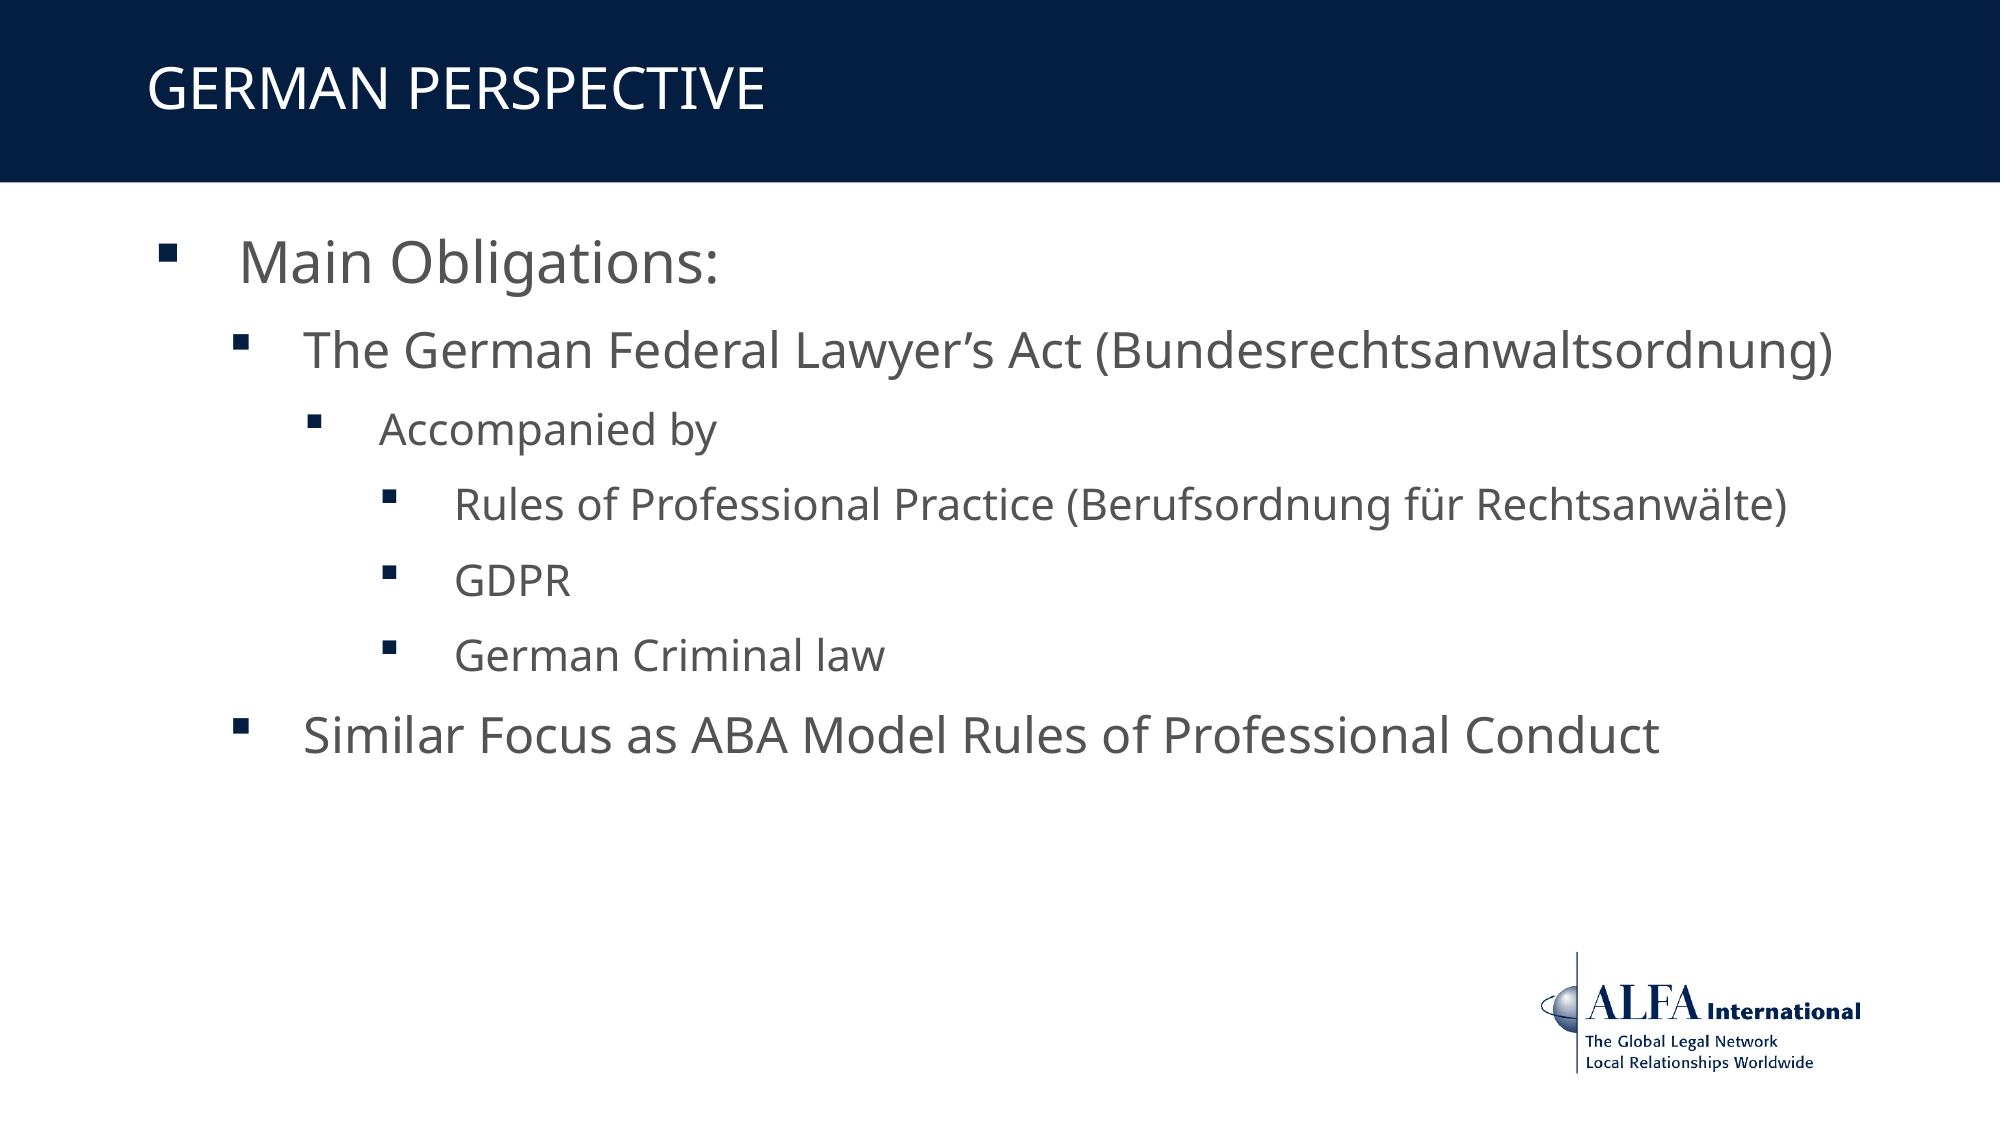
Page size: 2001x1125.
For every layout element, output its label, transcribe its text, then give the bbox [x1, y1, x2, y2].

list Main Obligations: The German Federal Lawyer’s Act (Bundesrechtsanwaltsordnung) Accompanied by Rules of Professional Practice (Berufsordnung für Rechtsanwälte) GDPR German Criminal law Similar Focus as ABA Model Rules of Professional Conduct [138, 218, 1864, 932]
title German perspective [130, 0, 2000, 182]
picture [1533, 945, 1868, 1080]
